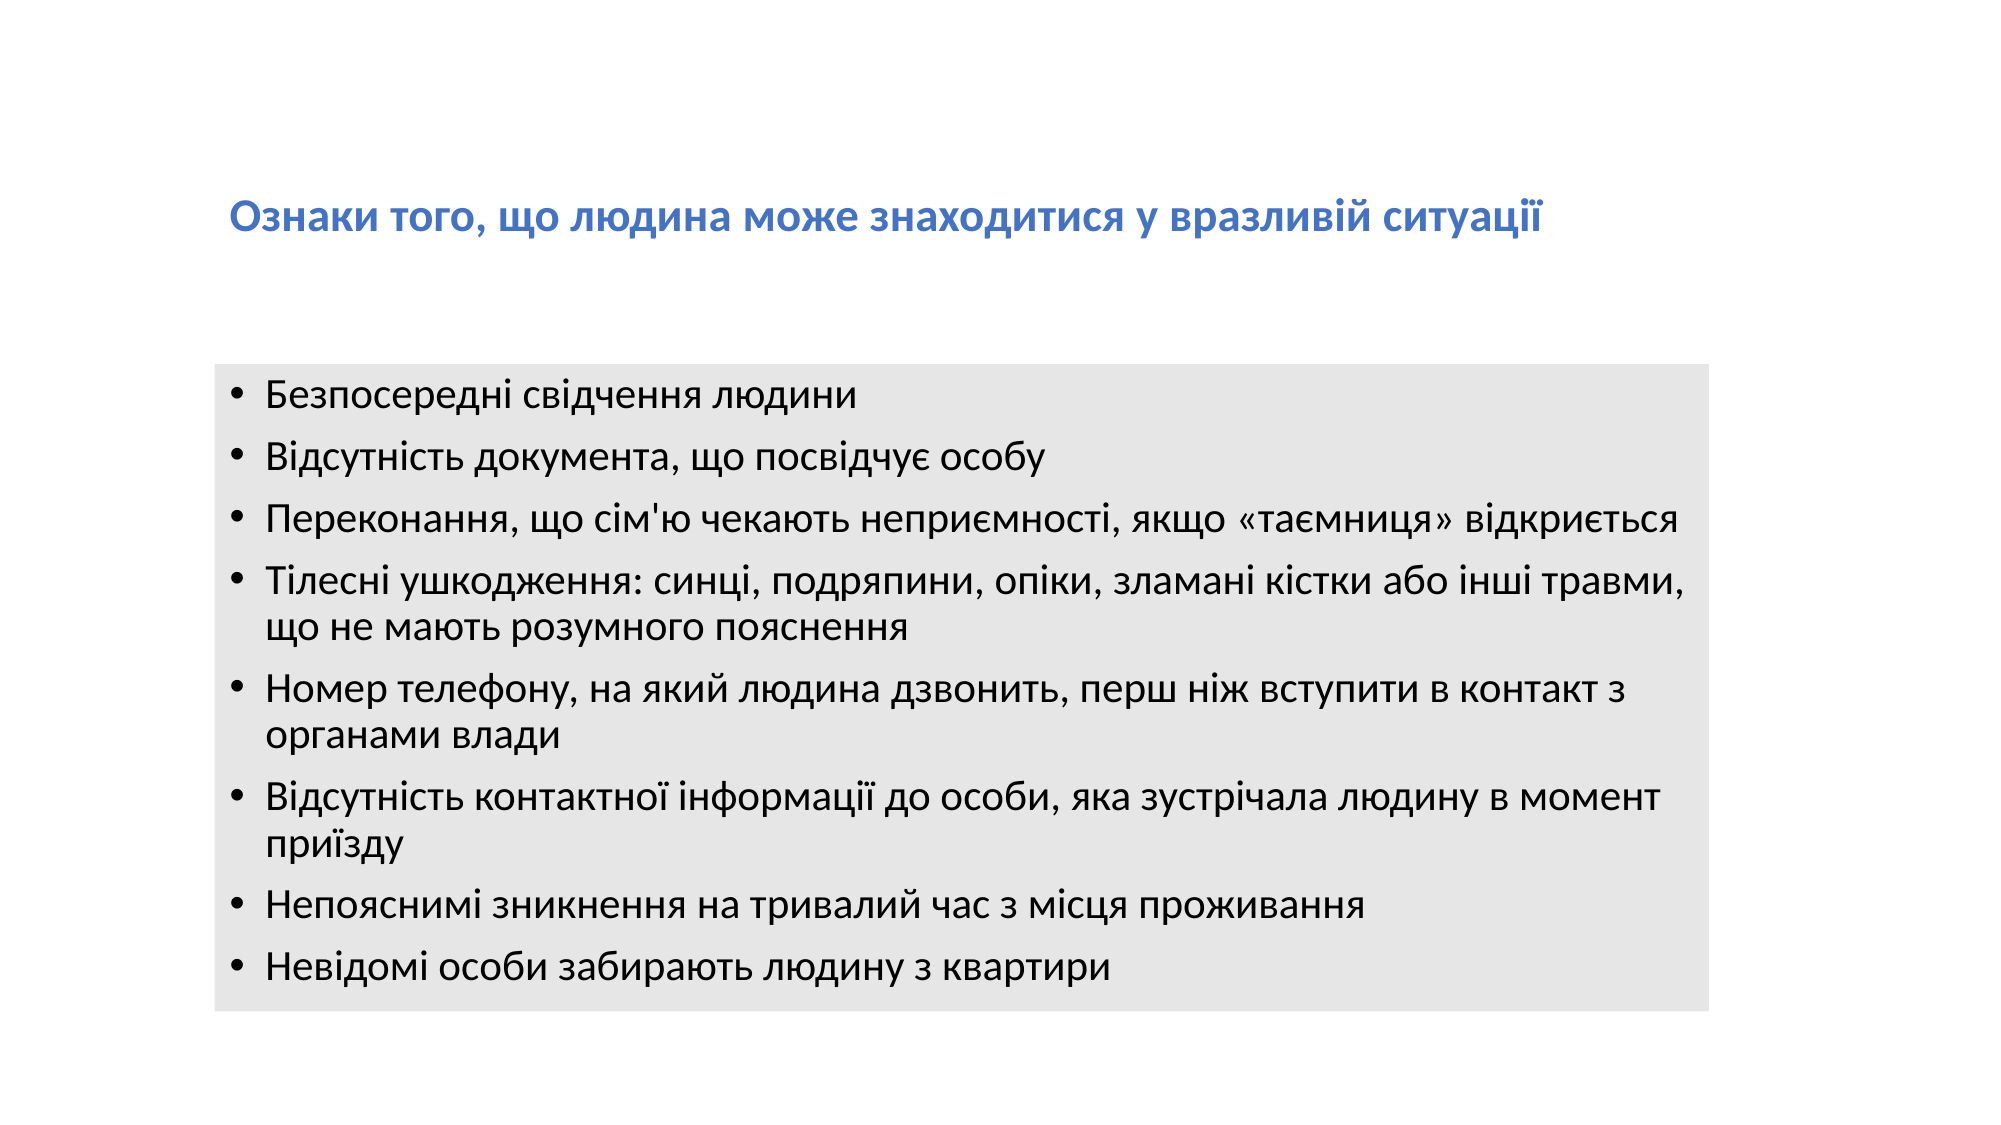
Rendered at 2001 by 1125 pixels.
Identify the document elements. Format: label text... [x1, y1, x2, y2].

list Безпосередні свідчення людини Відсутність документа, що посвідчує особу Переконання, що сім'ю чекають неприємності, якщо «таємниця» відкриється Тілесні ушкодження: синці, подряпини, опіки, зламані кістки або інші травми, що не мають розумного пояснення Номер телефону, на який людина дзвонить, перш ніж вступити в контакт з органами влади Відсутність контактної інформації до особи, яка зустрічала людину в момент приїзду Непояснимі зникнення на тривалий час з місця проживання Невідомі особи забирають людину з квартири [214, 364, 1709, 1012]
list Ознаки того, що людина може знаходитися у вразливій ситуації [214, 183, 1610, 290]
